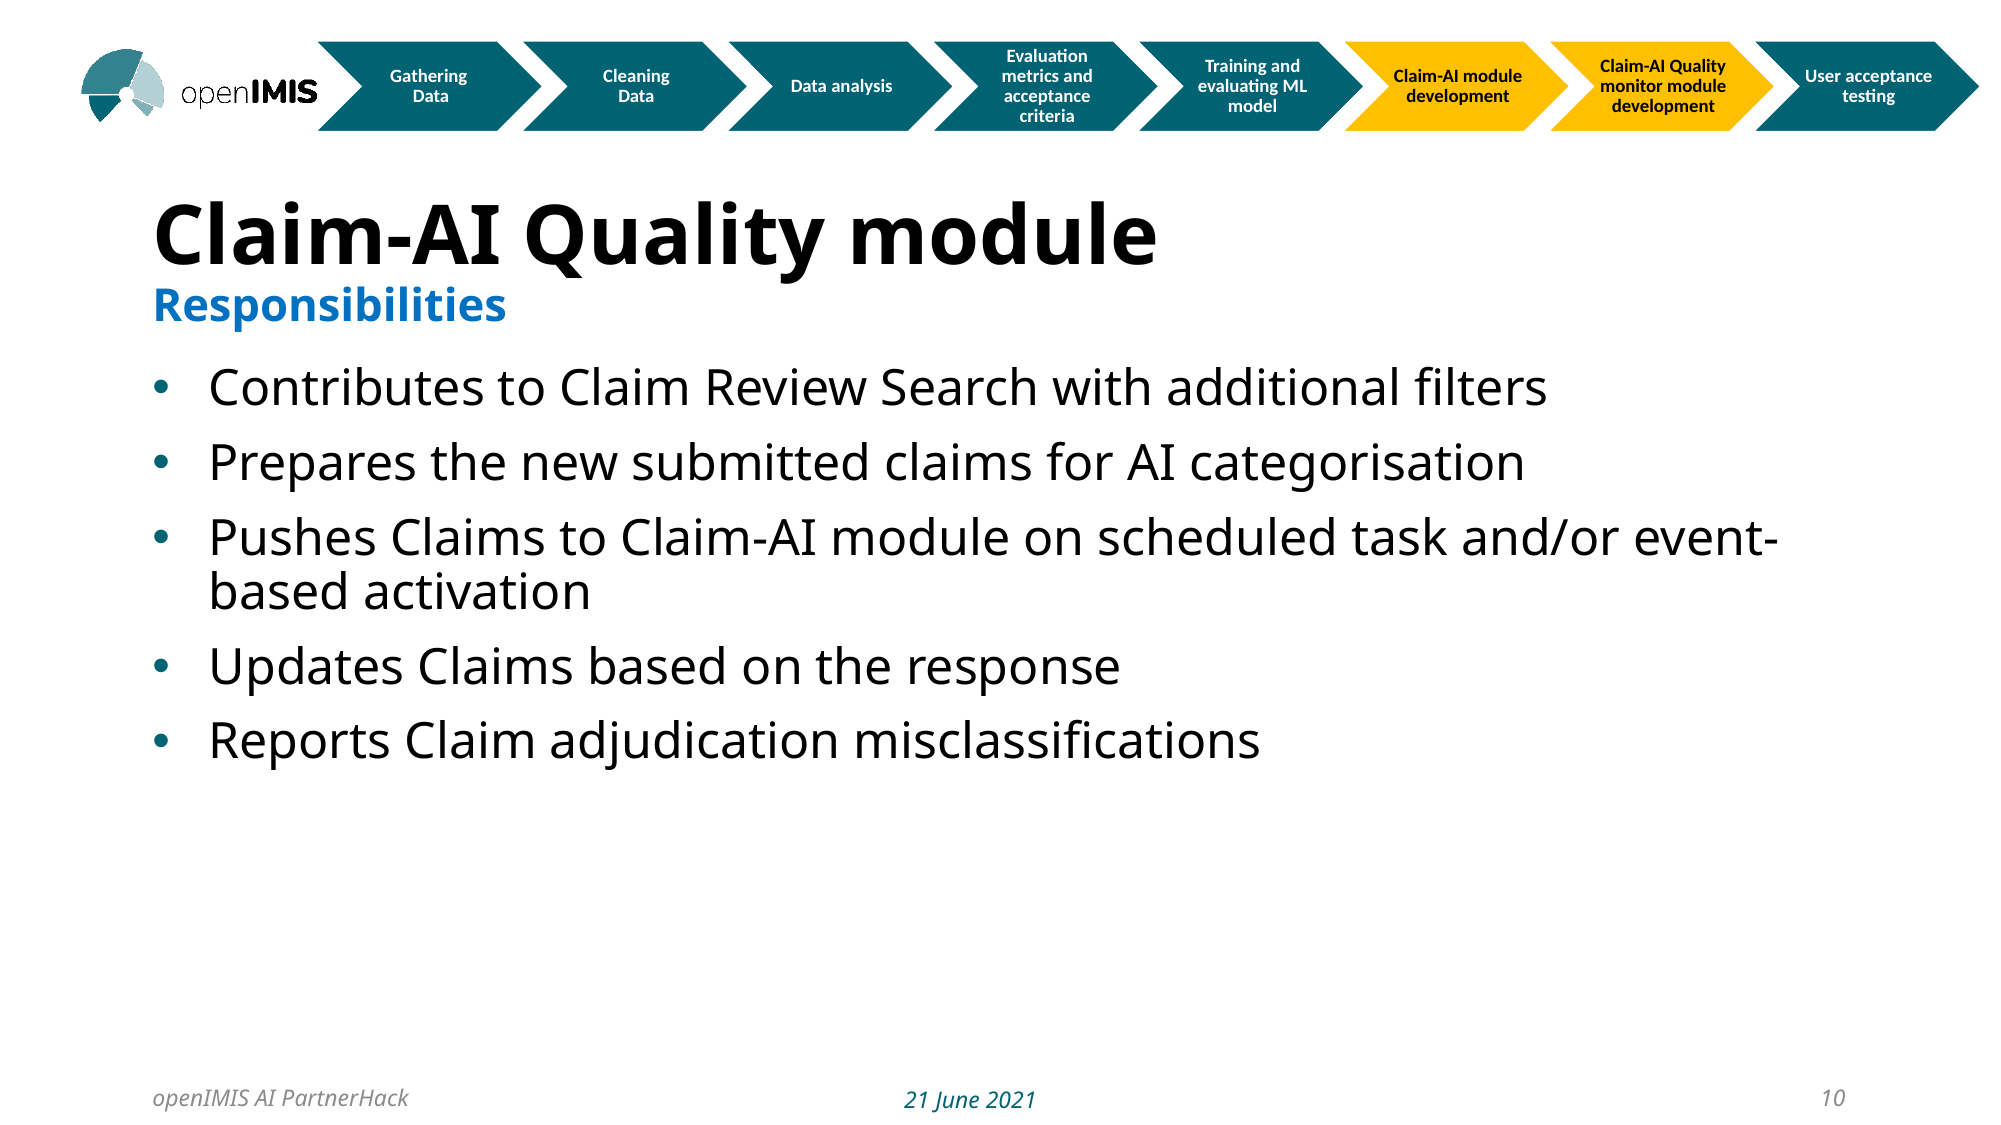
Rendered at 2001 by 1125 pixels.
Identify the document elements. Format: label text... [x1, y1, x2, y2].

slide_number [813, 1069, 1196, 1125]
footer openIMIS AI PartnerHack [137, 1069, 813, 1125]
list Contributes to Claim Review Search with additional filters Prepares the new submitted claims for AI categorisation Pushes Claims to Claim-AI module on scheduled task and/or event-based activation Updates Claims based on the response Reports Claim adjudication misclassifications [137, 355, 1863, 1014]
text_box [314, 0, 1982, 186]
picture [81, 49, 314, 122]
title Claim-AI Quality module Responsibilities [137, 185, 1863, 340]
